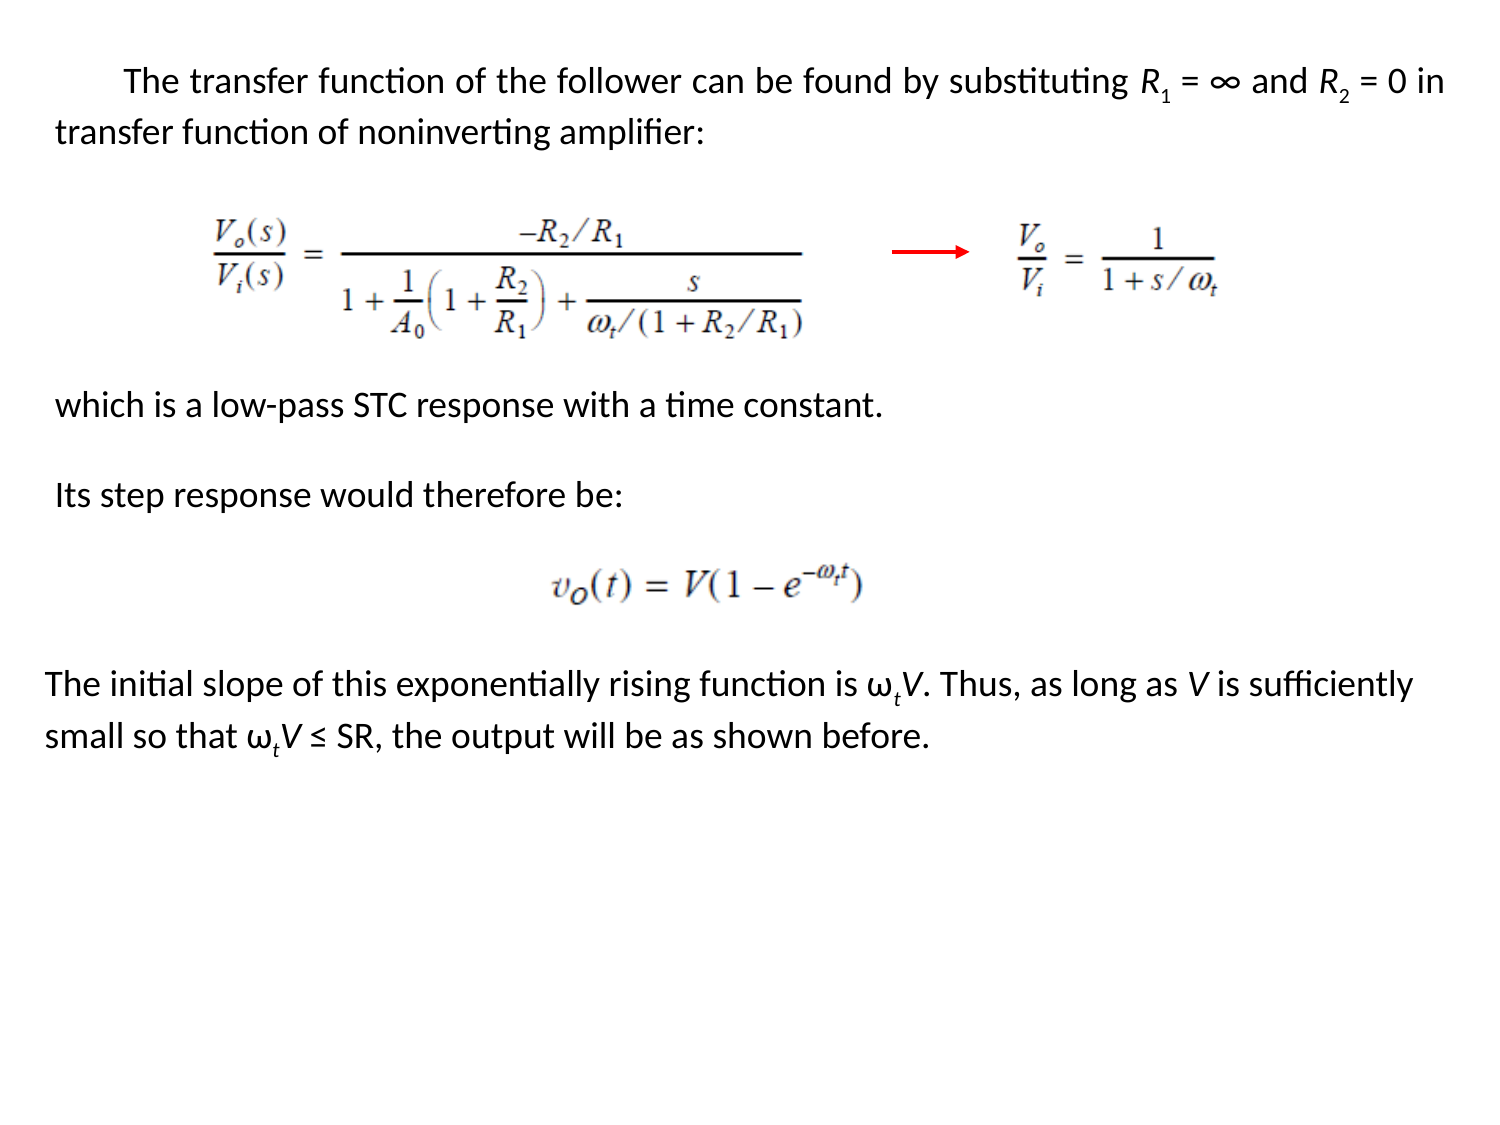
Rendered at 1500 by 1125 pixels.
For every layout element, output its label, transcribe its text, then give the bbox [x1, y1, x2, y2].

picture [195, 204, 824, 357]
text_box The initial slope of this exponentially rising function is ωtV. Thus, as long as V is sufficiently small so that ωtV ≤ SR, the output will be as shown before. [29, 652, 1471, 770]
text_box The transfer function of the follower can be found by substituting R1 = ∞ and R2 = 0 in transfer function of noninverting amplifier: [40, 48, 1460, 160]
picture [539, 550, 874, 626]
text_box which is a low-pass STC response with a time constant. Its step response would therefore be: [39, 372, 1481, 523]
picture [1001, 210, 1233, 317]
